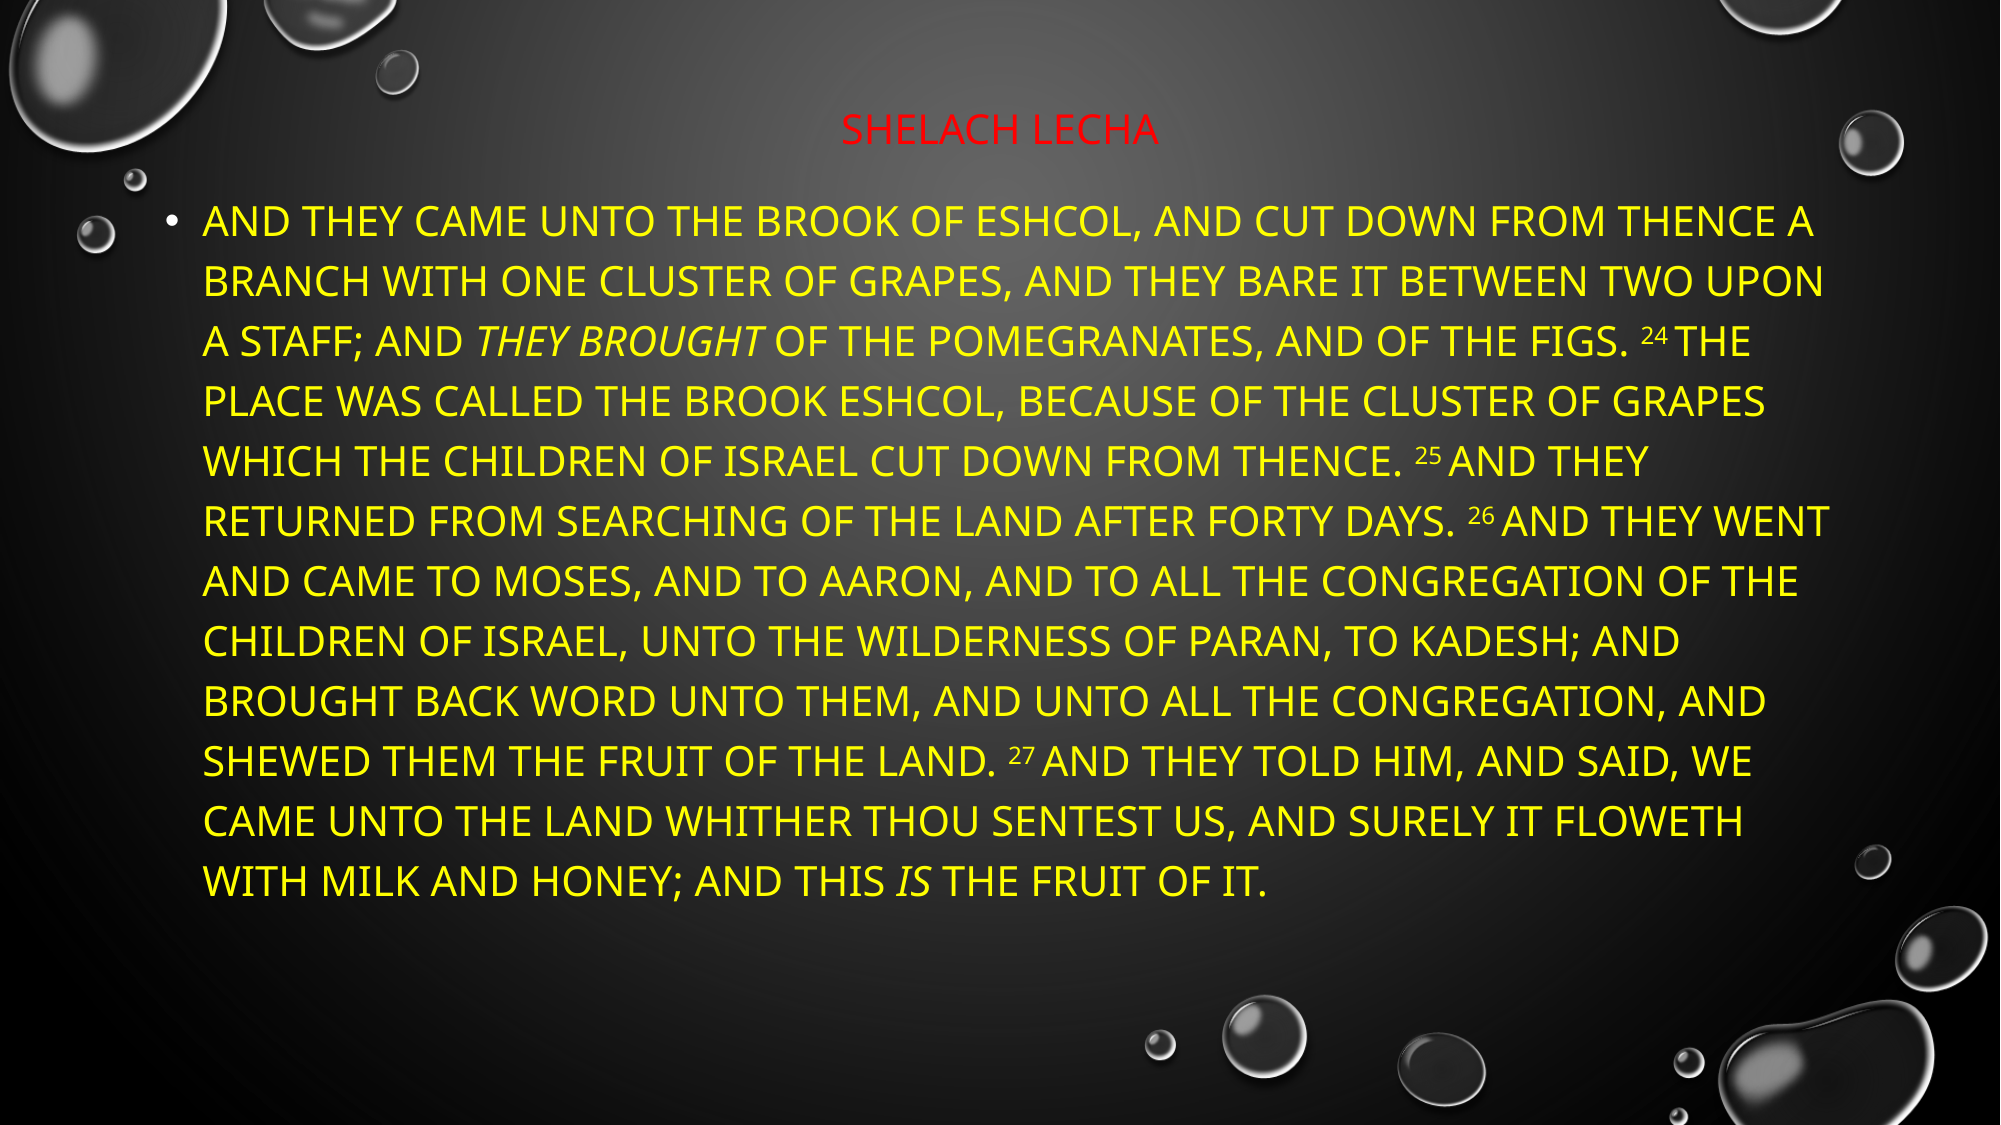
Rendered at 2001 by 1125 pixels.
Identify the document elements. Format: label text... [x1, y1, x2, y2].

picture [0, 0, 2000, 1125]
title Shelach lecha [149, 101, 1851, 162]
list And they came unto the brook of Eshcol, and cut down from thence a branch with one cluster of grapes, and they bare it between two upon a staff; and they brought of the pomegranates, and of the figs. 24 The place was called the brook Eshcol, because of the cluster of grapes which the children of Israel cut down from thence. 25 And they returned from searching of the land after forty days. 26 And they went and came to Moses, and to Aaron, and to all the congregation of the children of Israel, unto the wilderness of Paran, to Kadesh; and brought back word unto them, and unto all the congregation, and shewed them the fruit of the land. 27 And they told him, and said, We came unto the land whither thou sentest us, and surely it floweth with milk and honey; and this is the fruit of it. [149, 177, 1850, 950]
